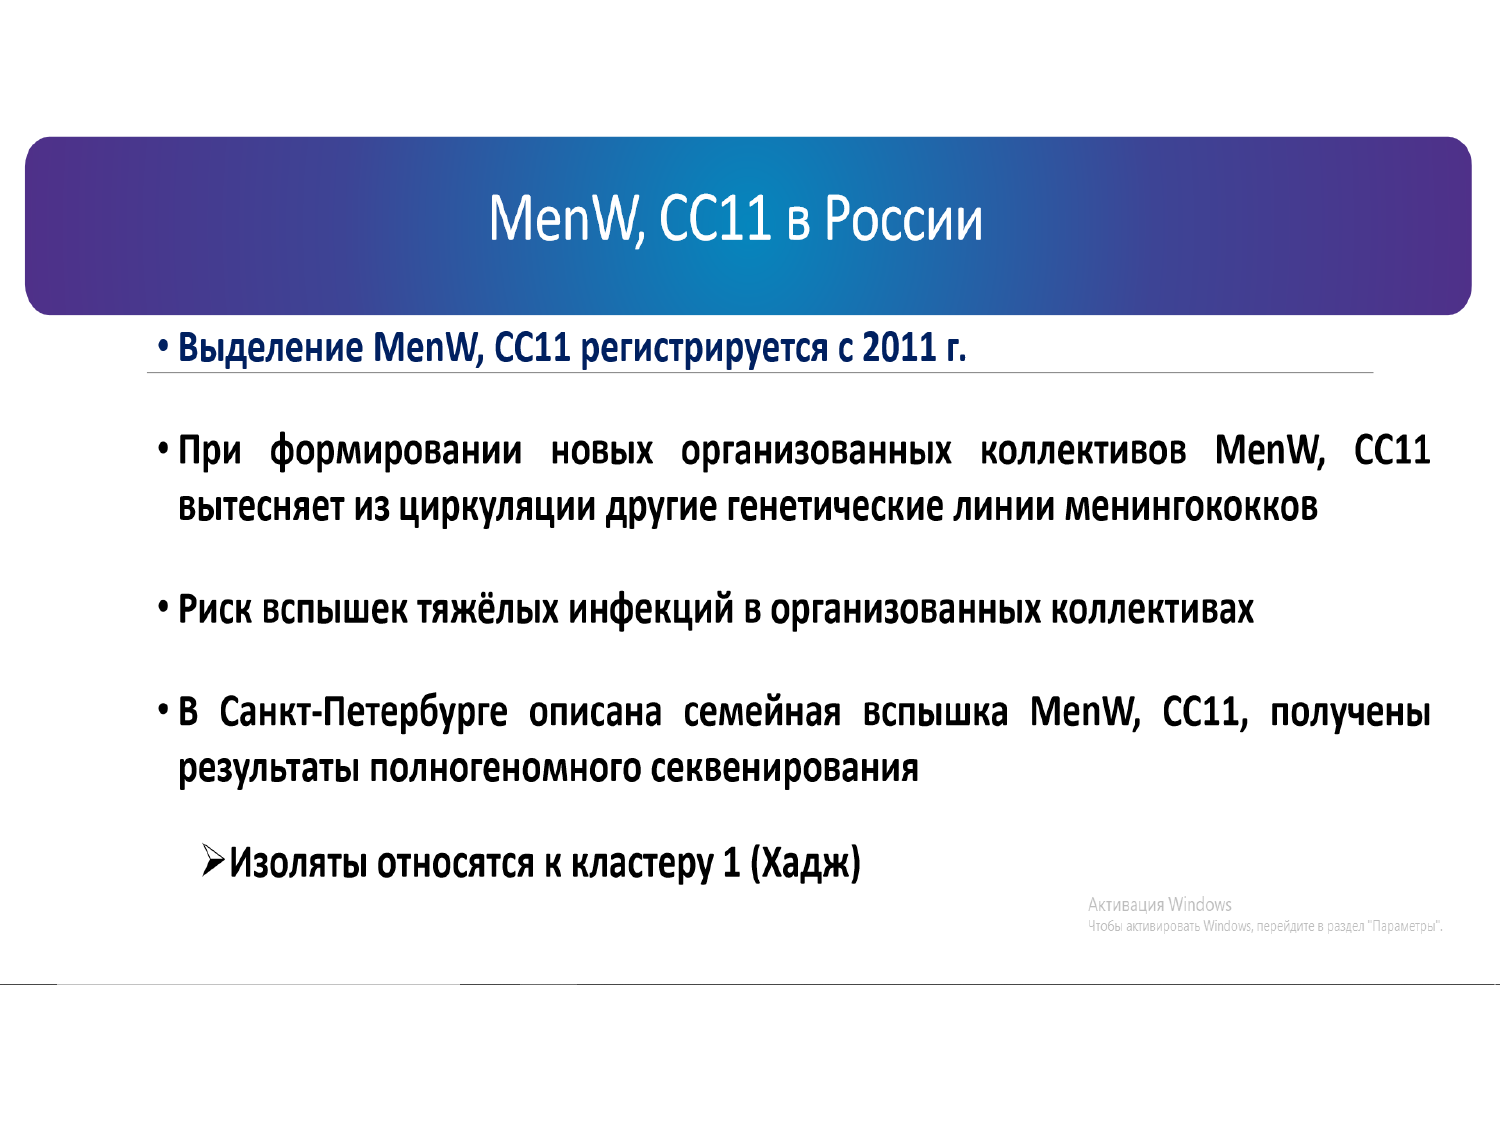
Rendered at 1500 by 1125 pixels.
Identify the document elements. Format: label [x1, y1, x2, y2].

picture [0, 130, 1500, 985]
